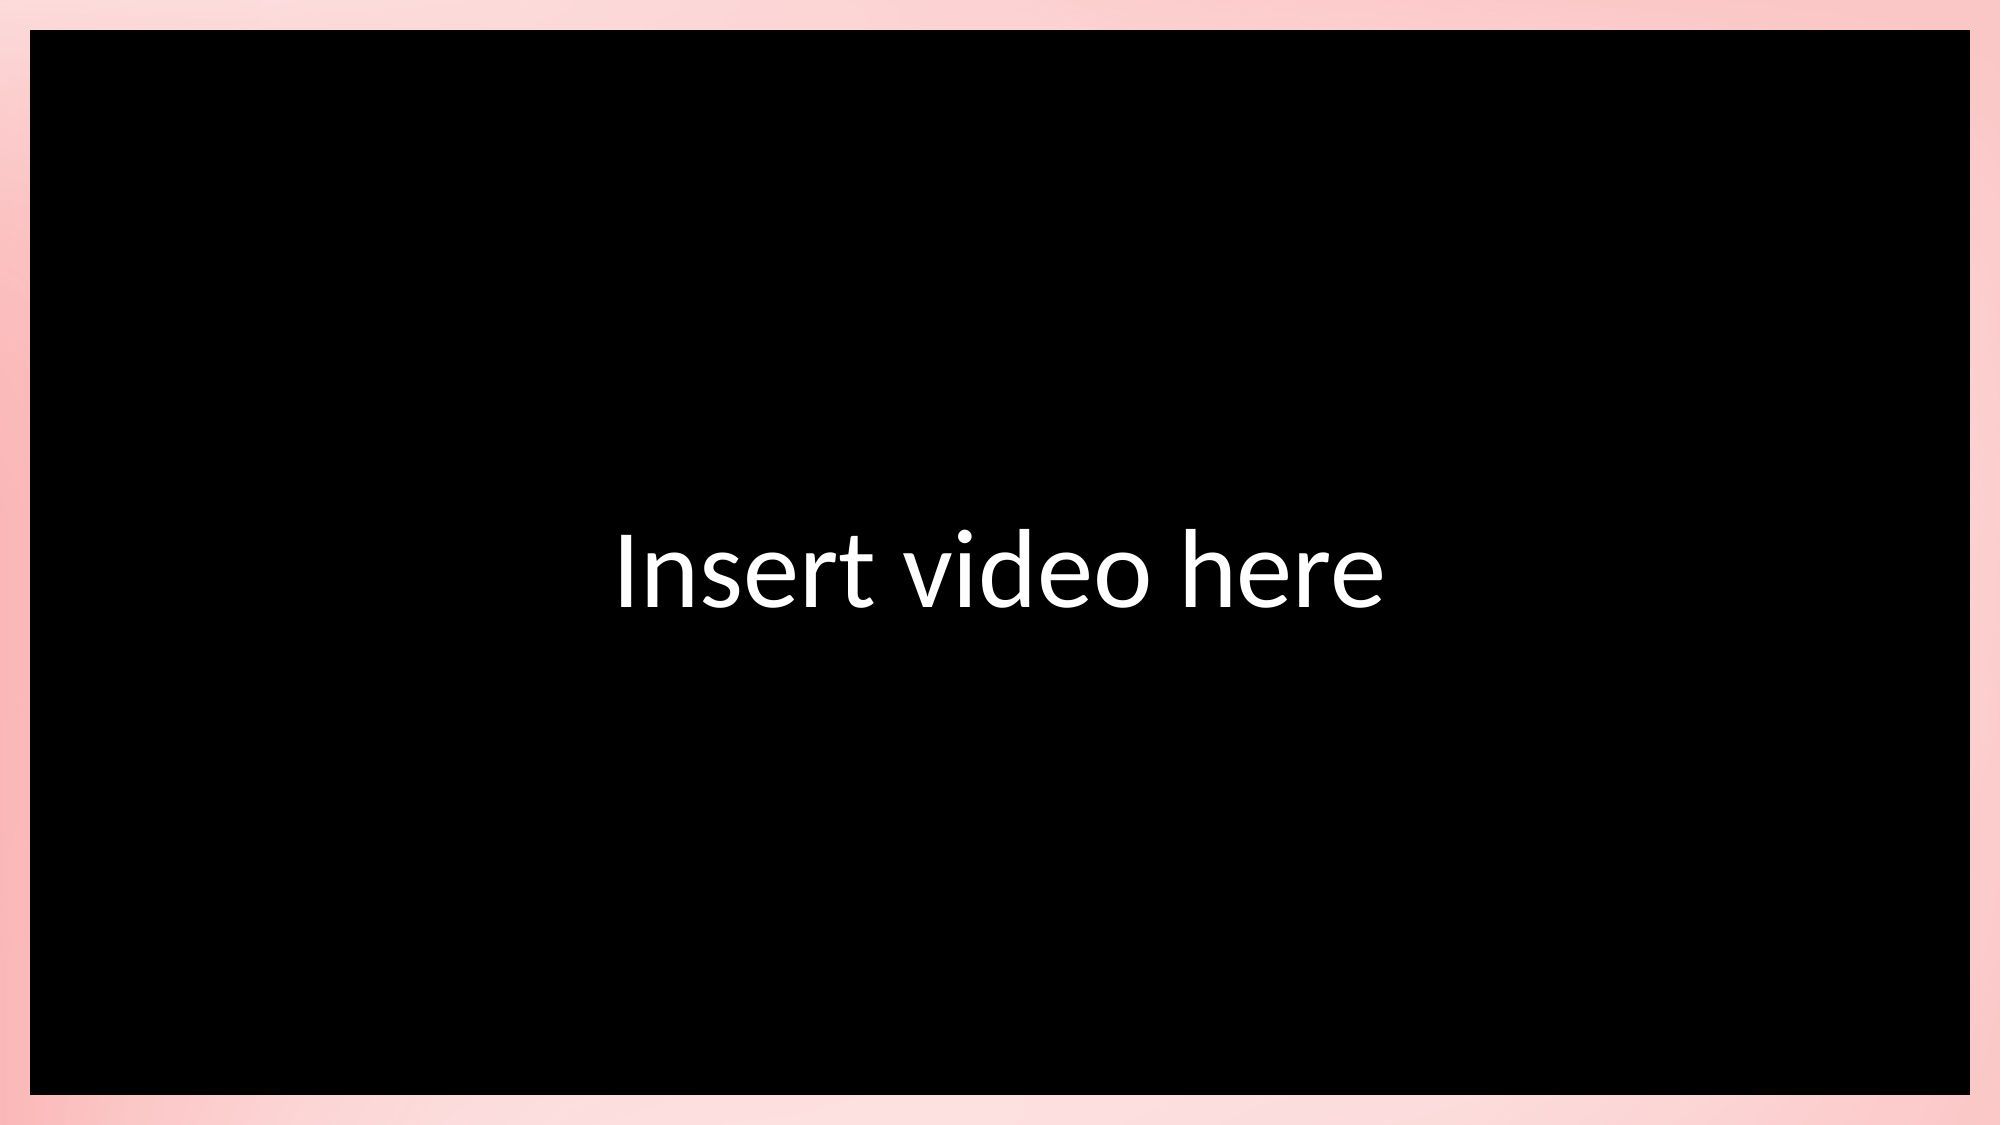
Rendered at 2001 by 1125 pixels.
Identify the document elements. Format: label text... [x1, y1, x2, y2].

picture [0, 0, 2000, 1125]
title Insert video here [30, 30, 1970, 1095]
